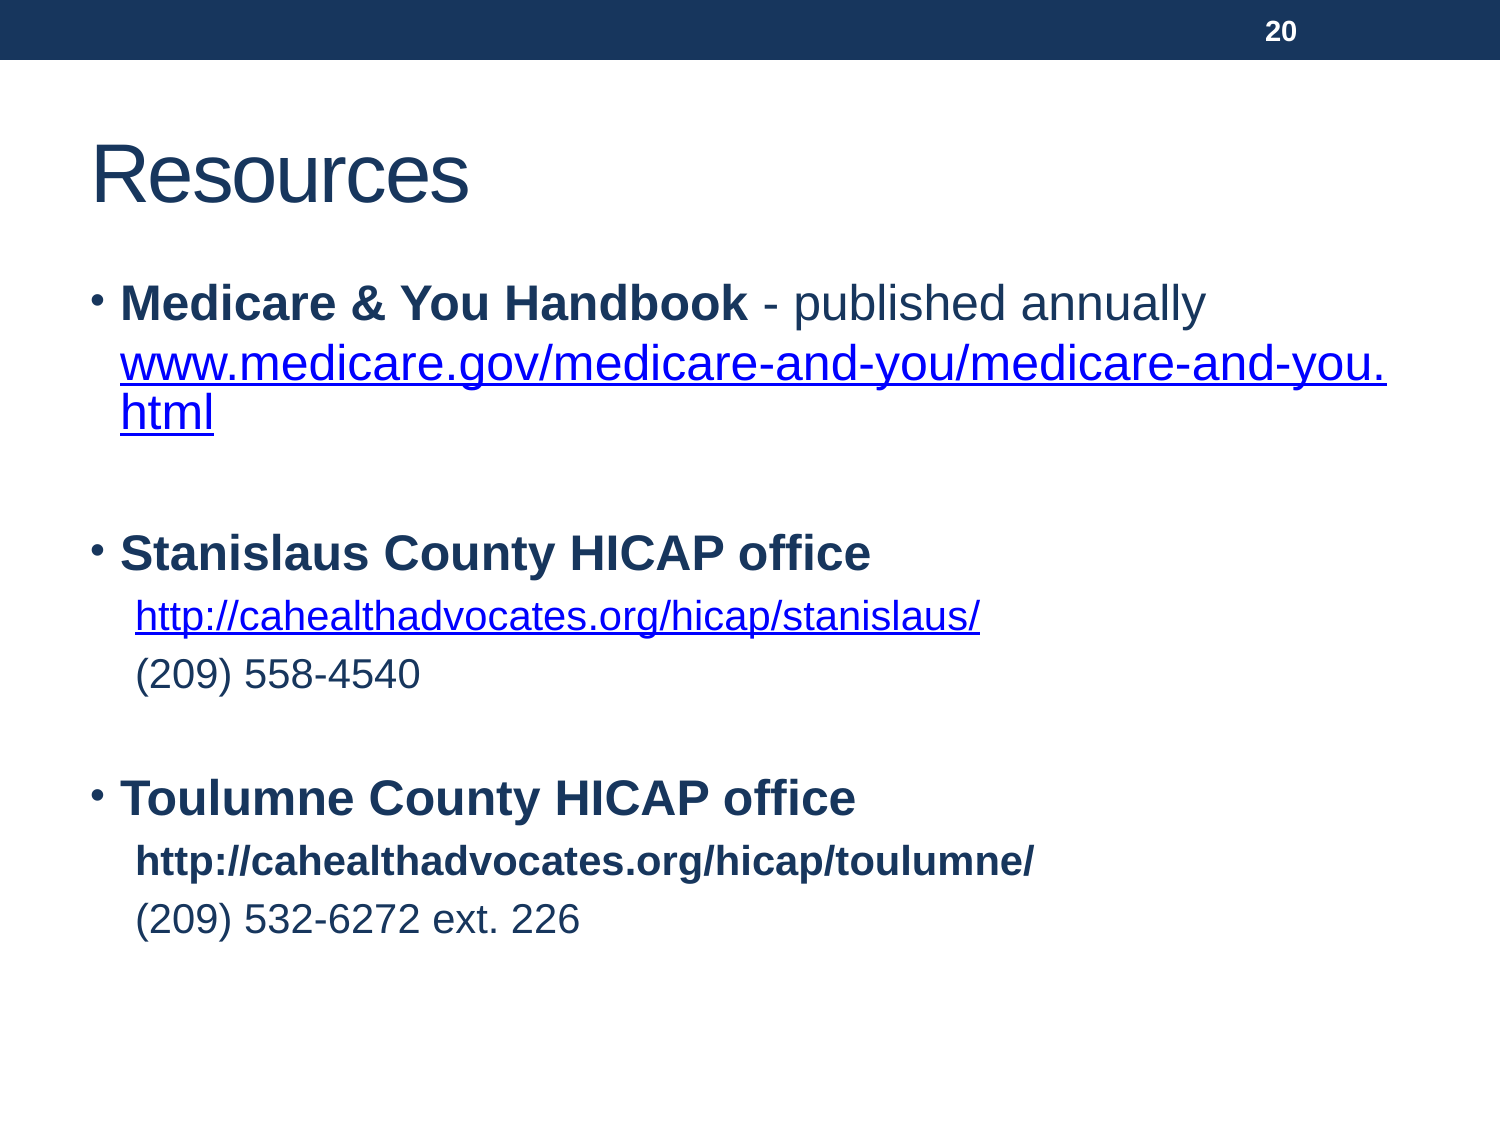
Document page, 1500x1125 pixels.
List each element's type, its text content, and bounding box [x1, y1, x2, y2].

title Resources [75, 87, 1425, 250]
list Medicare & You Handbook - published annually www.medicare.gov/medicare-and-you/medicare-and-you.html Stanislaus County HICAP office http://cahealthadvocates.org/hicap/stanislaus/ (209) 558-4540 Toulumne County HICAP office http://cahealthadvocates.org/hicap/toulumne/ (209) 532-6272 ext. 226 [75, 262, 1425, 1063]
slide_number 20 [1250, 3, 1425, 57]
